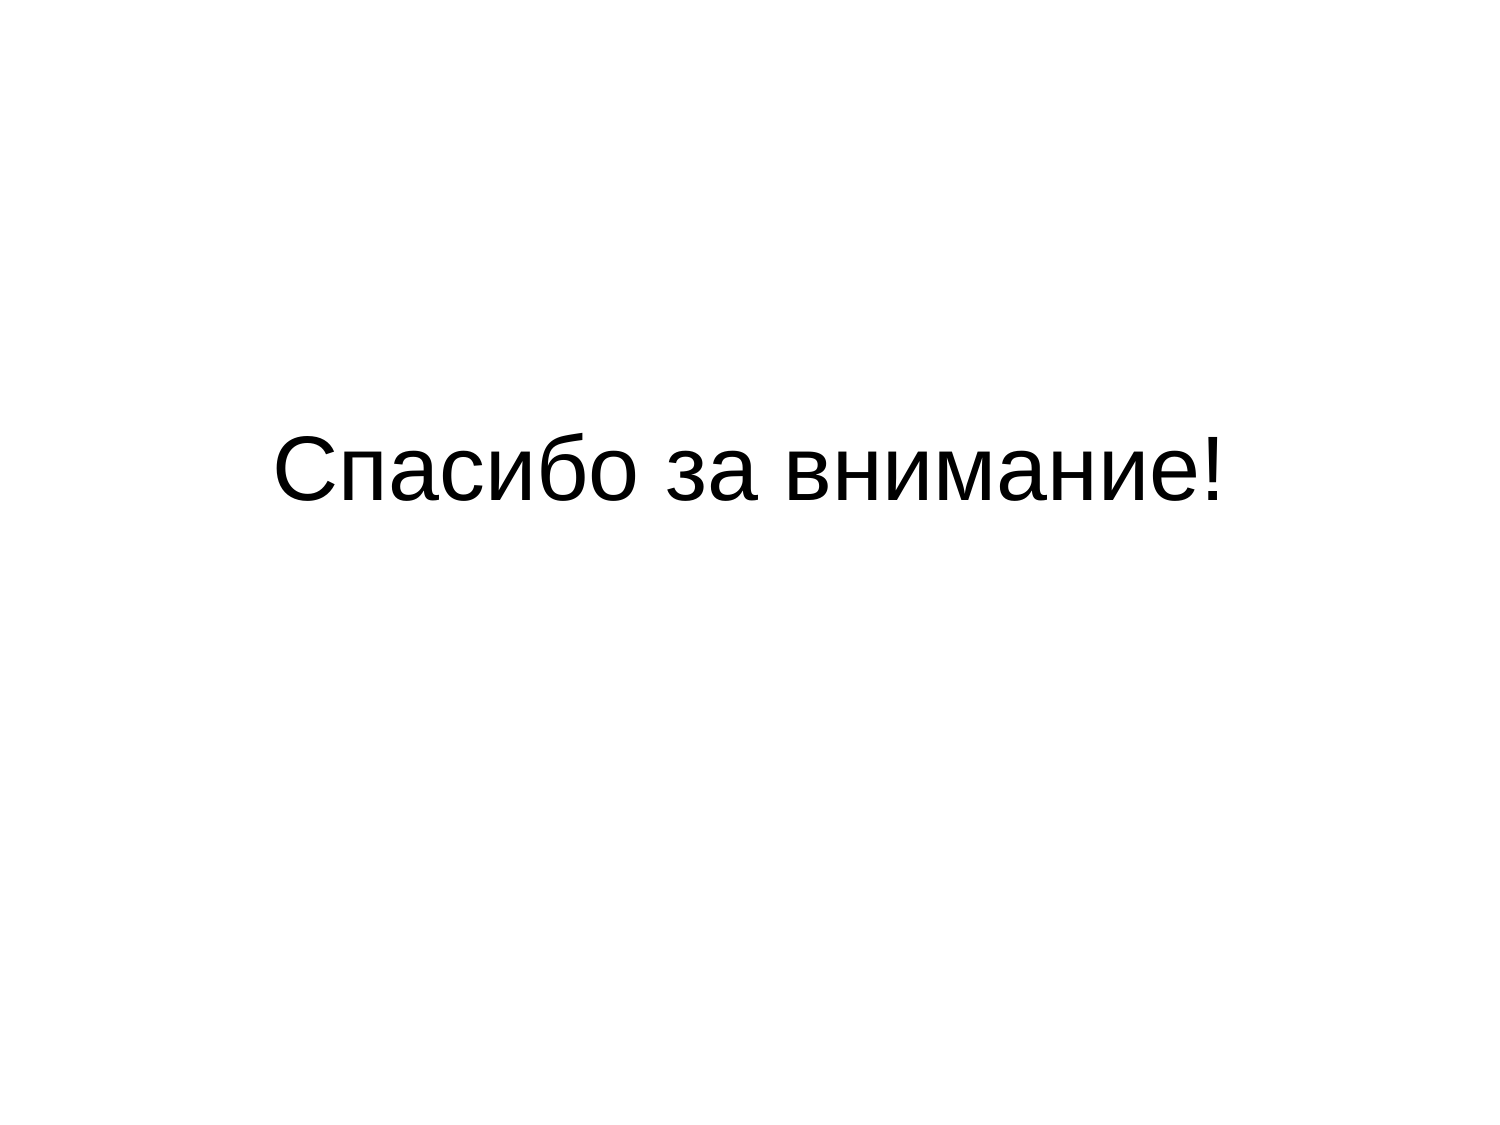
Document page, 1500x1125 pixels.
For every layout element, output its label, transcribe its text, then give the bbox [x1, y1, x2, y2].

title Спасибо за внимание! [112, 349, 1388, 591]
